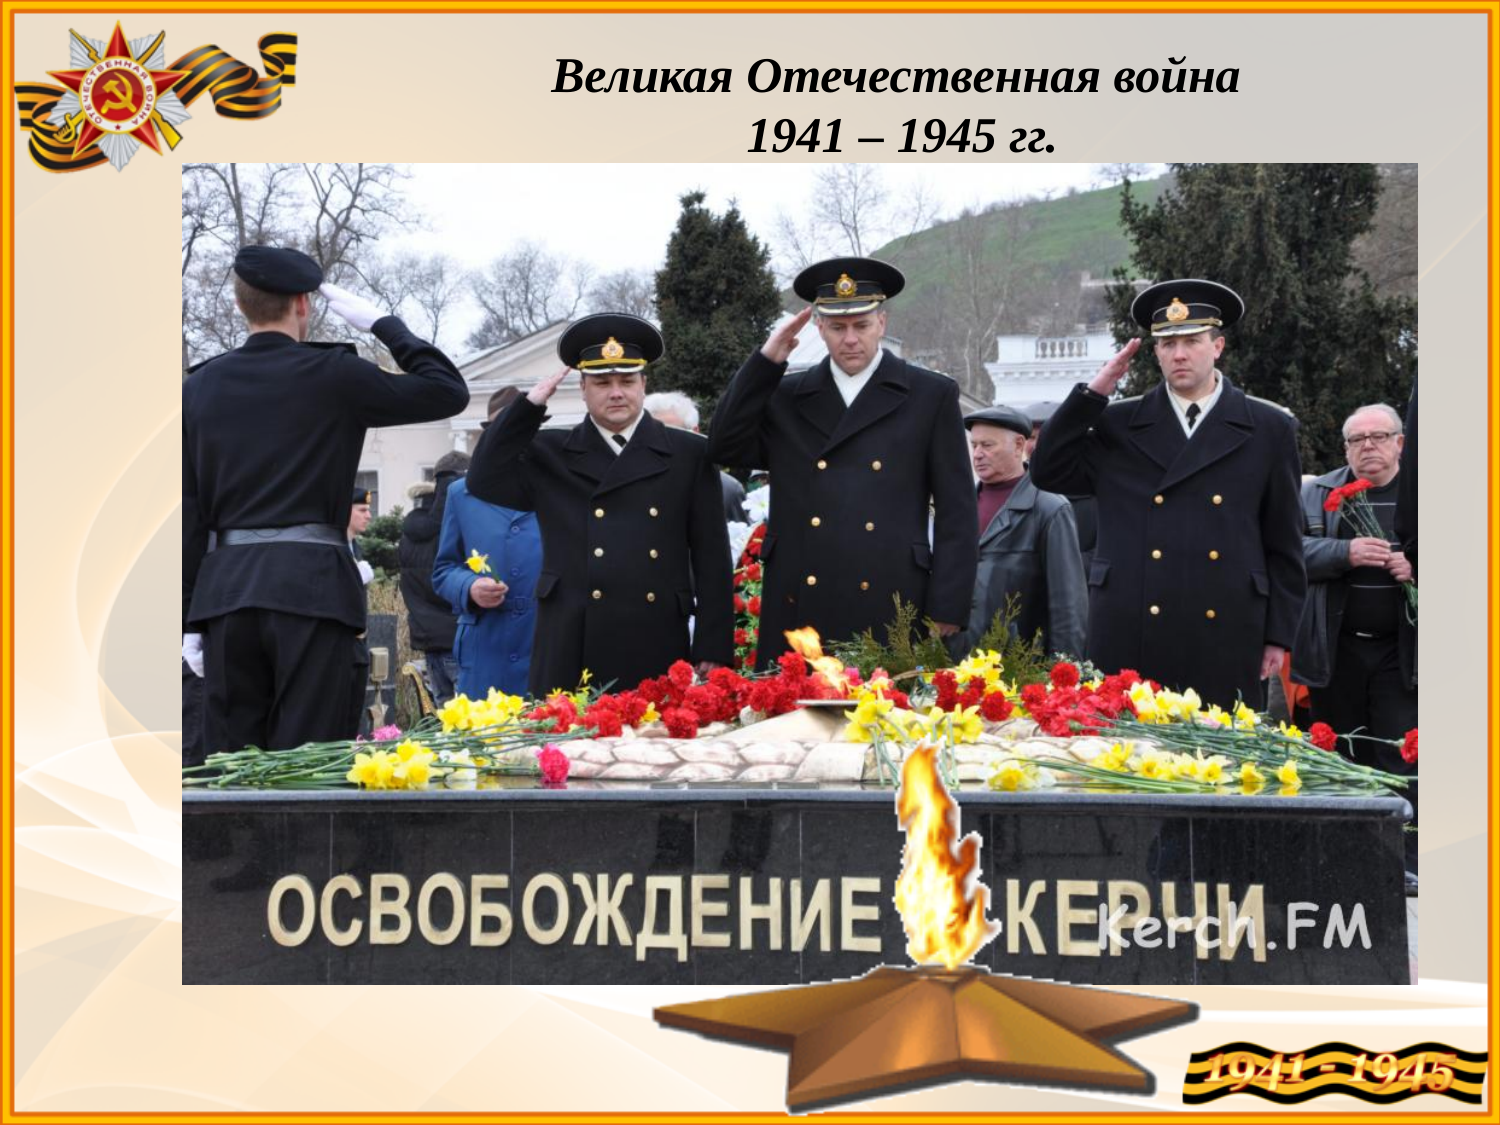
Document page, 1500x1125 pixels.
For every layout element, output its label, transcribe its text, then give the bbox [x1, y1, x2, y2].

picture [0, 0, 1500, 1125]
text_box Великая Отечественная война 1941 – 1945 гг. [386, 35, 1418, 163]
